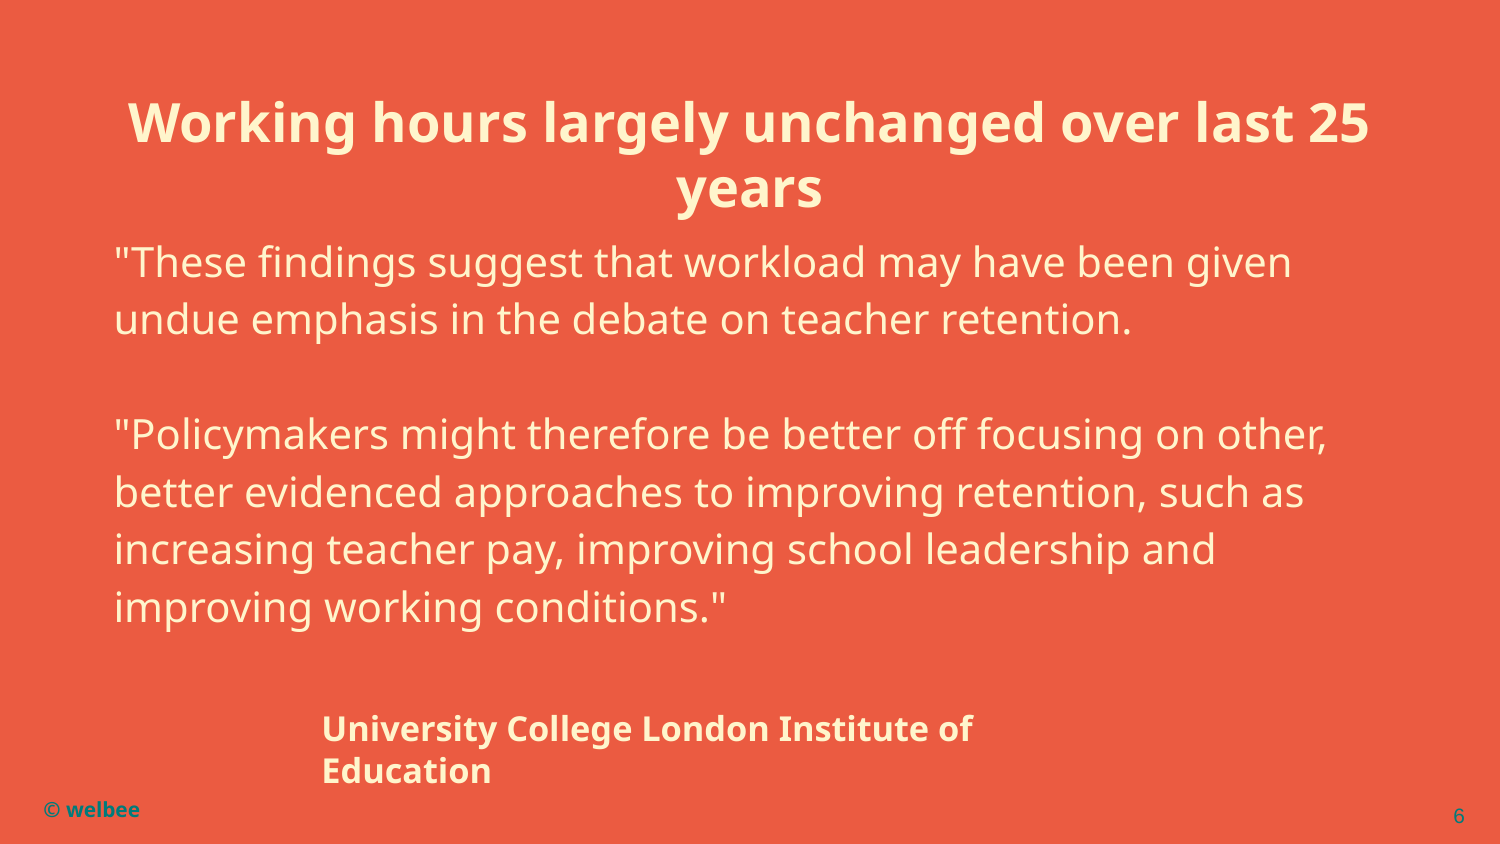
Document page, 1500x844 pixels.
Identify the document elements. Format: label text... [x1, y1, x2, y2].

text_box "These findings suggest that workload may have been given undue emphasis in the debate on teacher retention. "Policymakers might therefore be better off focusing on other, better evidenced approaches to improving retention, such as increasing teacher pay, improving school leadership and improving working conditions." [79, 185, 1421, 673]
text_box University College London Institute of Education [306, 700, 1123, 757]
slide_number 6 [1389, 782, 1480, 844]
title Working hours largely unchanged over last 25 years [51, 72, 1449, 167]
